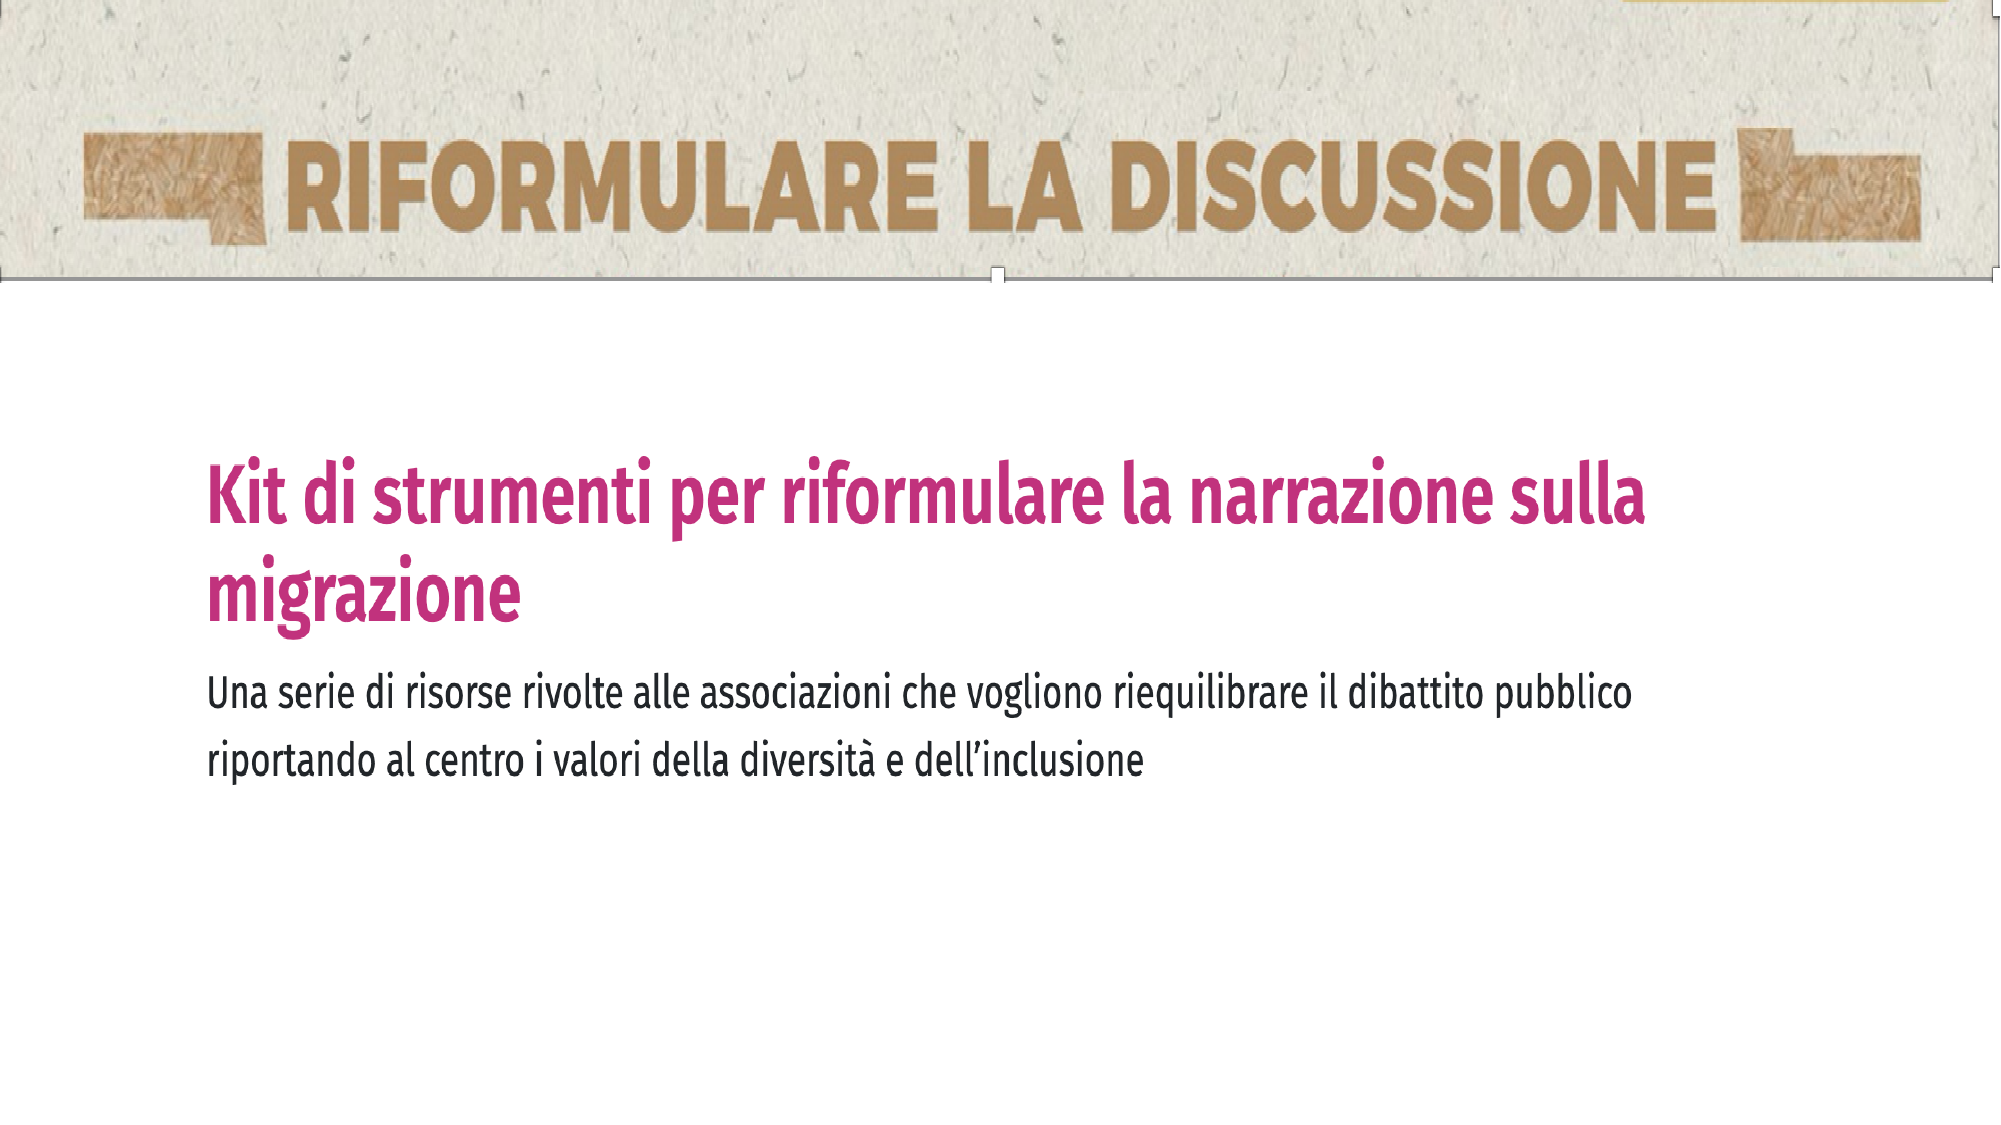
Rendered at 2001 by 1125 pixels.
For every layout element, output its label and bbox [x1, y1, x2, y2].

list [137, 391, 1863, 861]
picture [0, 0, 2000, 283]
